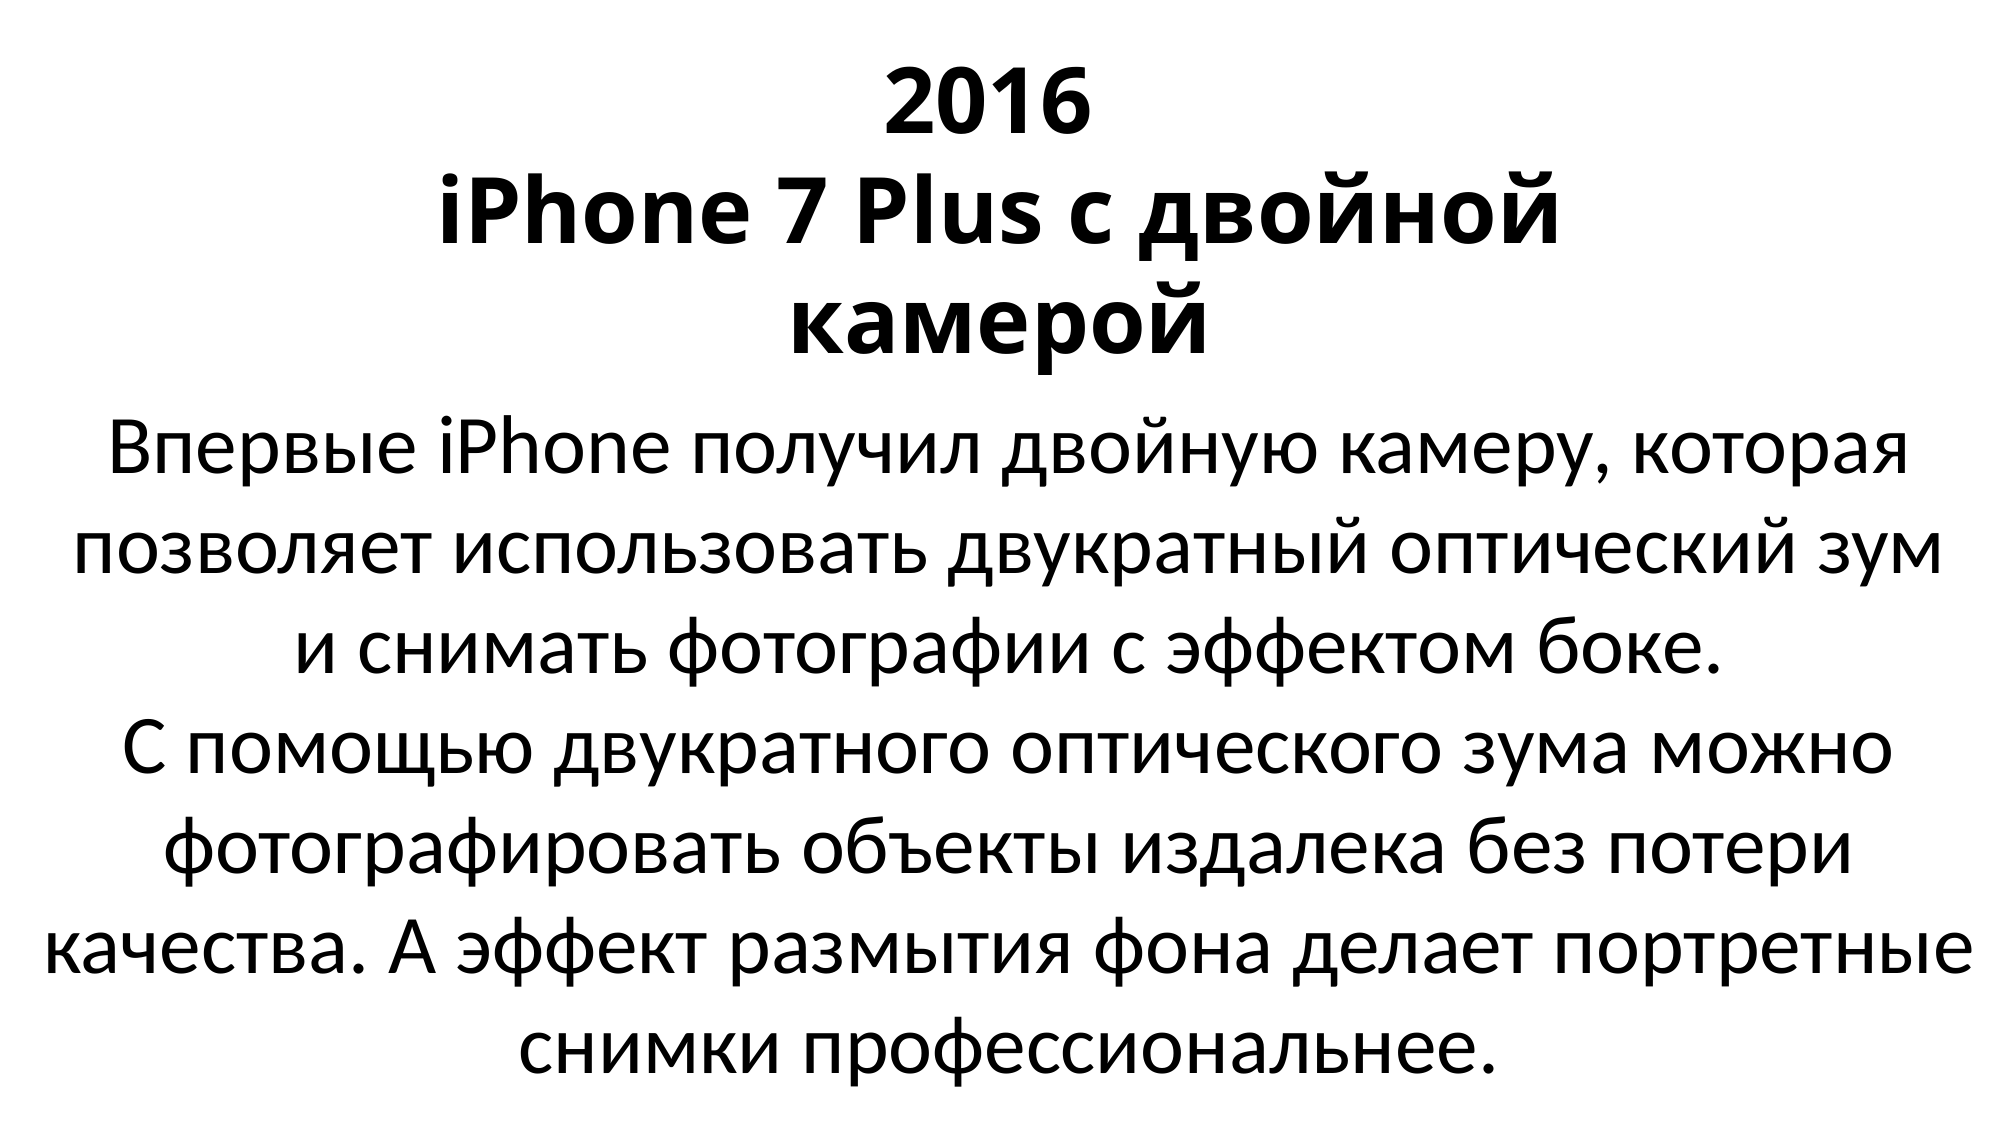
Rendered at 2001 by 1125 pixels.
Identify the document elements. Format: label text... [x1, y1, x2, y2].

text_box 2016 iPhone 7 Plus с двойной камерой [203, 34, 1797, 379]
text_box Впервые iPhone получил двойную камеру, которая позволяет использовать двукратный оптический зум и снимать фотографии с эффектом боке. С помощью двукратного оптического зума можно фотографировать объекты издалека без потери качества. А эффект размытия фона делает портретные снимки профессиональнее. [18, 382, 2000, 1098]
